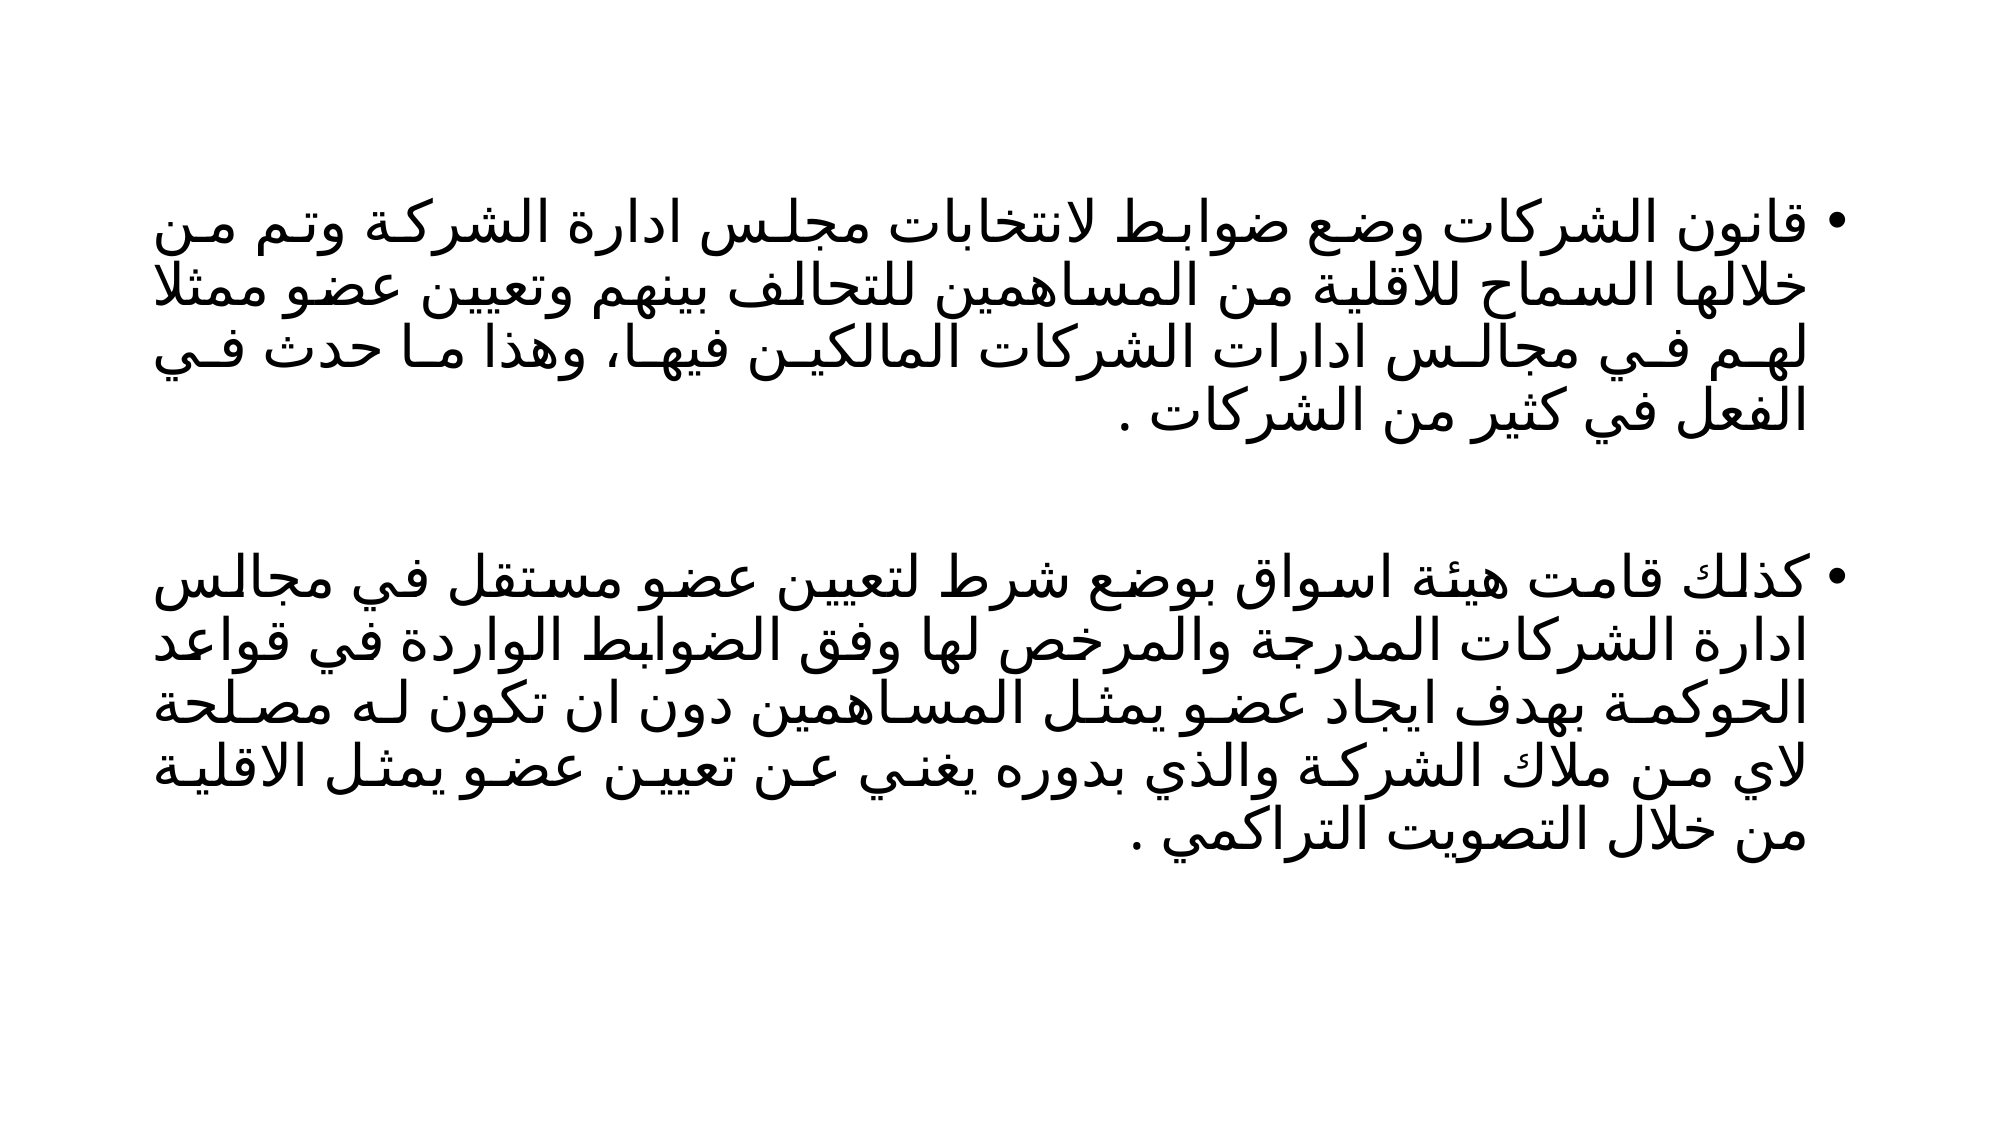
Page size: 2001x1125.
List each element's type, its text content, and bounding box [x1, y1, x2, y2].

list قانون الشركات وضع ضوابط لانتخابات مجلس ادارة الشركة وتم من خلالها السماح للاقلية من المساهمين للتحالف بينهم وتعيين عضو ممثلا لهم في مجالس ادارات الشركات المالكين فيها، وهذا ما حدث في الفعل في كثير من الشركات . كذلك قامت هيئة اسواق بوضع شرط لتعيين عضو مستقل في مجالس ادارة الشركات المدرجة والمرخص لها وفق الضوابط الواردة في قواعد الحوكمة بهدف ايجاد عضو يمثل المساهمين دون ان تكون له مصلحة لاي من ملاك الشركة والذي بدوره يغني عن تعيين عضو يمثل الاقلية من خلال التصويت التراكمي . [137, 83, 1863, 991]
